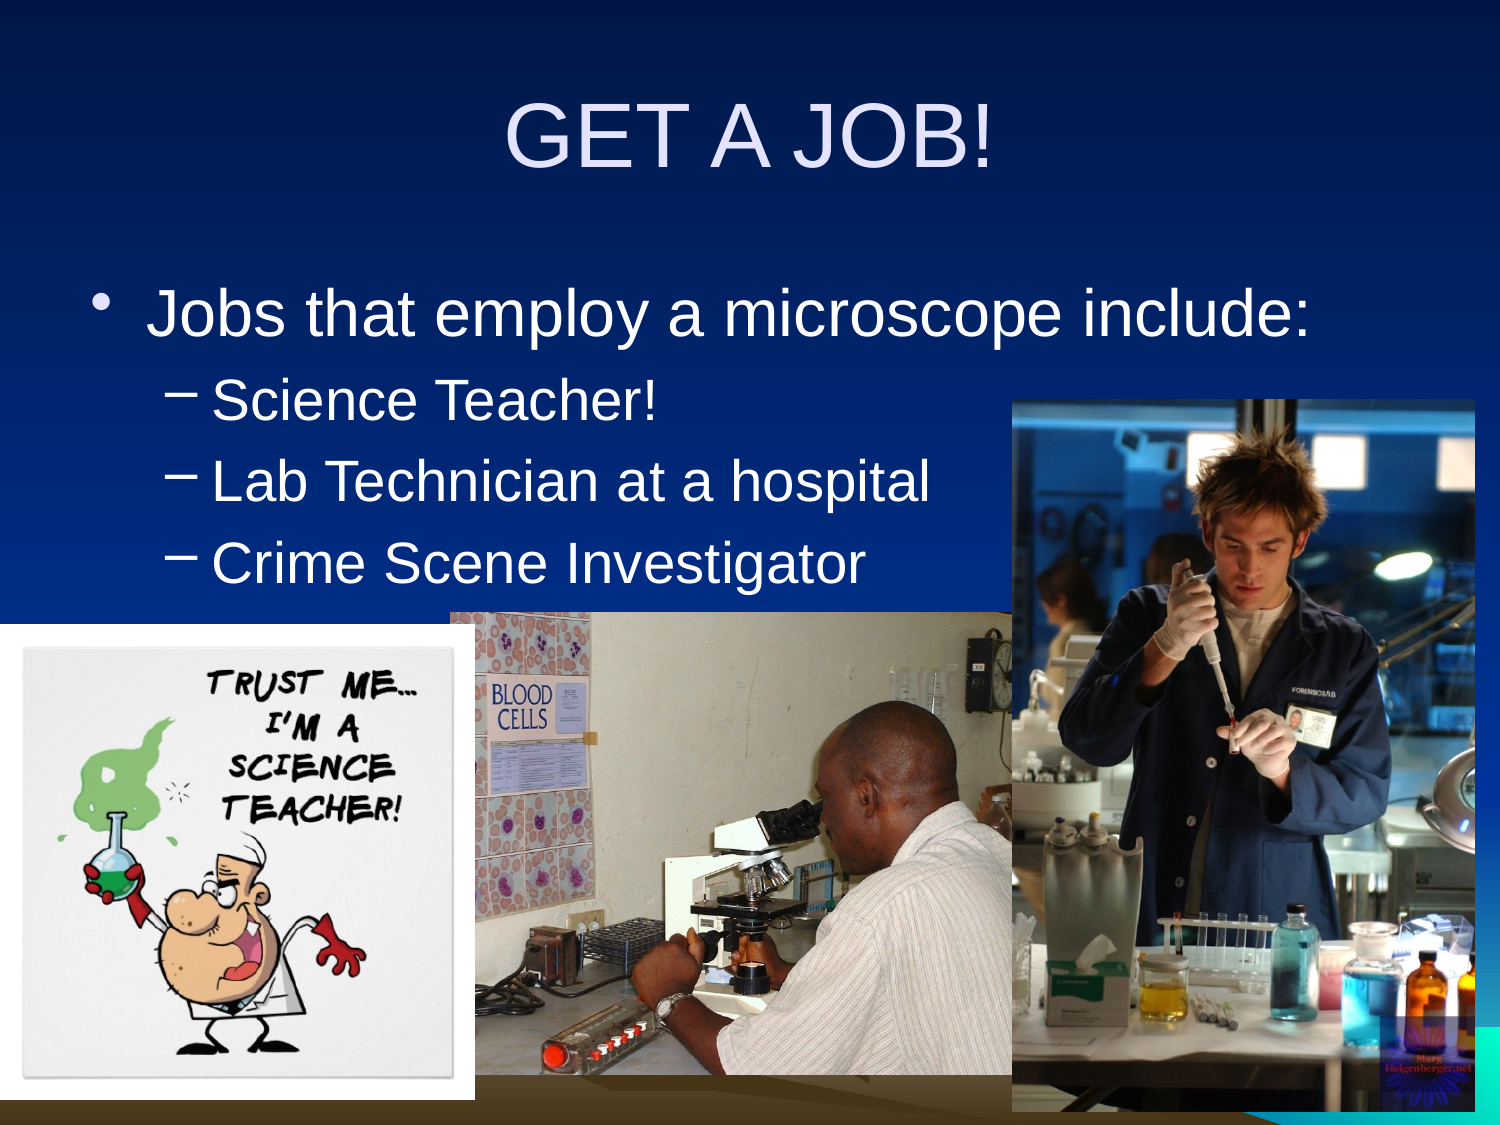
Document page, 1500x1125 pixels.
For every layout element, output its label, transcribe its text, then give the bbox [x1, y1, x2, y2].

list Jobs that employ a microscope include: Science Teacher! Lab Technician at a hospital Crime Scene Investigator [74, 262, 1426, 623]
title GET A JOB! [74, 37, 1426, 226]
picture [0, 399, 1476, 1114]
